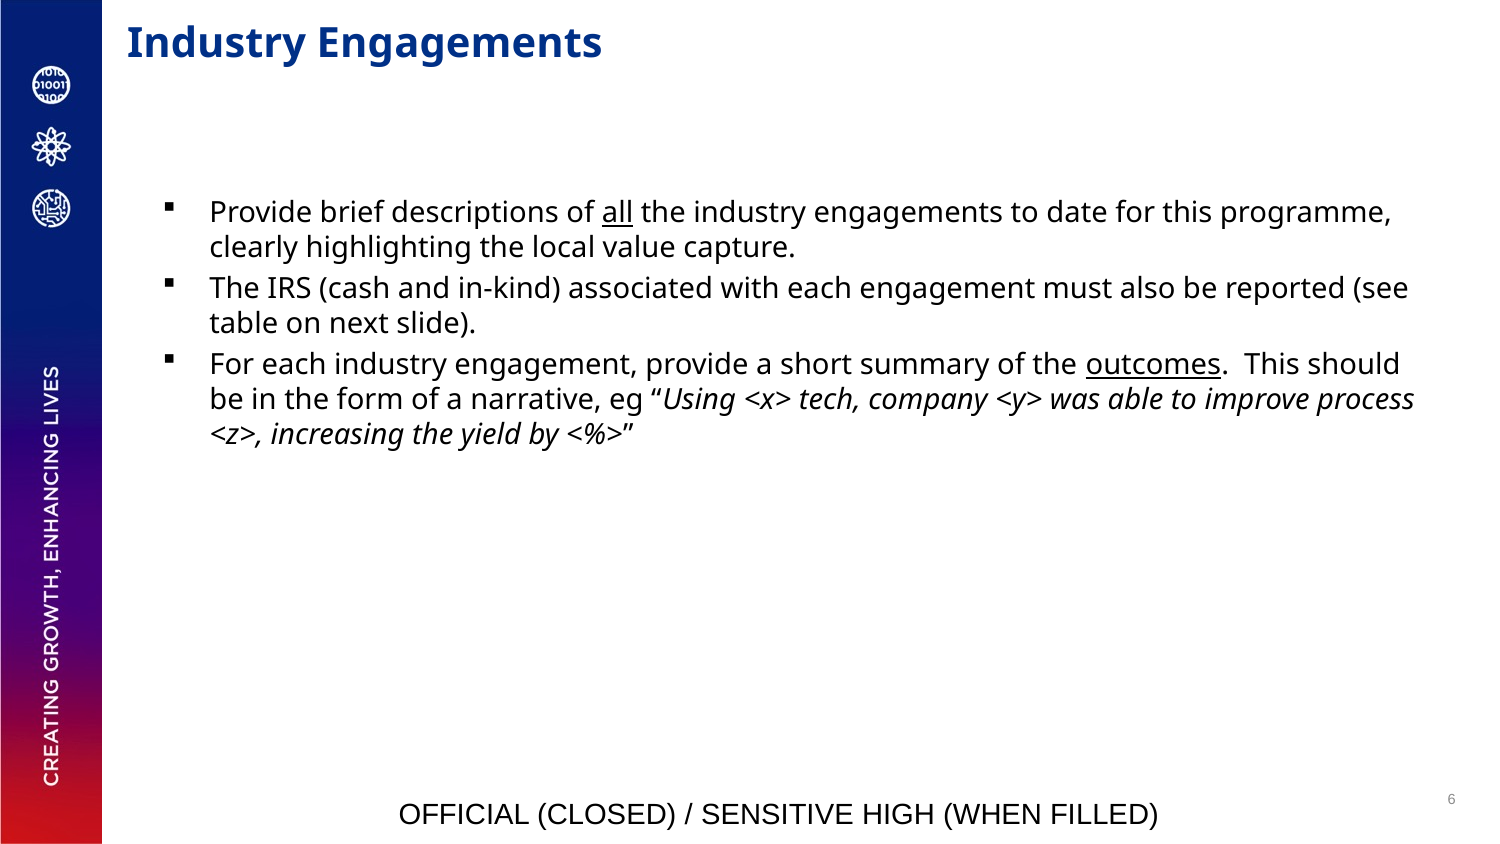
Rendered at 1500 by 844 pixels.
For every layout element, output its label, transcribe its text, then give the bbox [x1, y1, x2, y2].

title Industry Engagements [112, 8, 1412, 127]
list Provide brief descriptions of all the industry engagements to date for this programme, clearly highlighting the local value capture. The IRS (cash and in-kind) associated with each engagement must also be reported (see table on next slide). For each industry engagement, provide a short summary of the outcomes. This should be in the form of a narrative, eg “Using <x> tech, company <y> was able to improve process <z>, increasing the yield by <%>” [147, 185, 1447, 718]
picture [0, 0, 102, 844]
